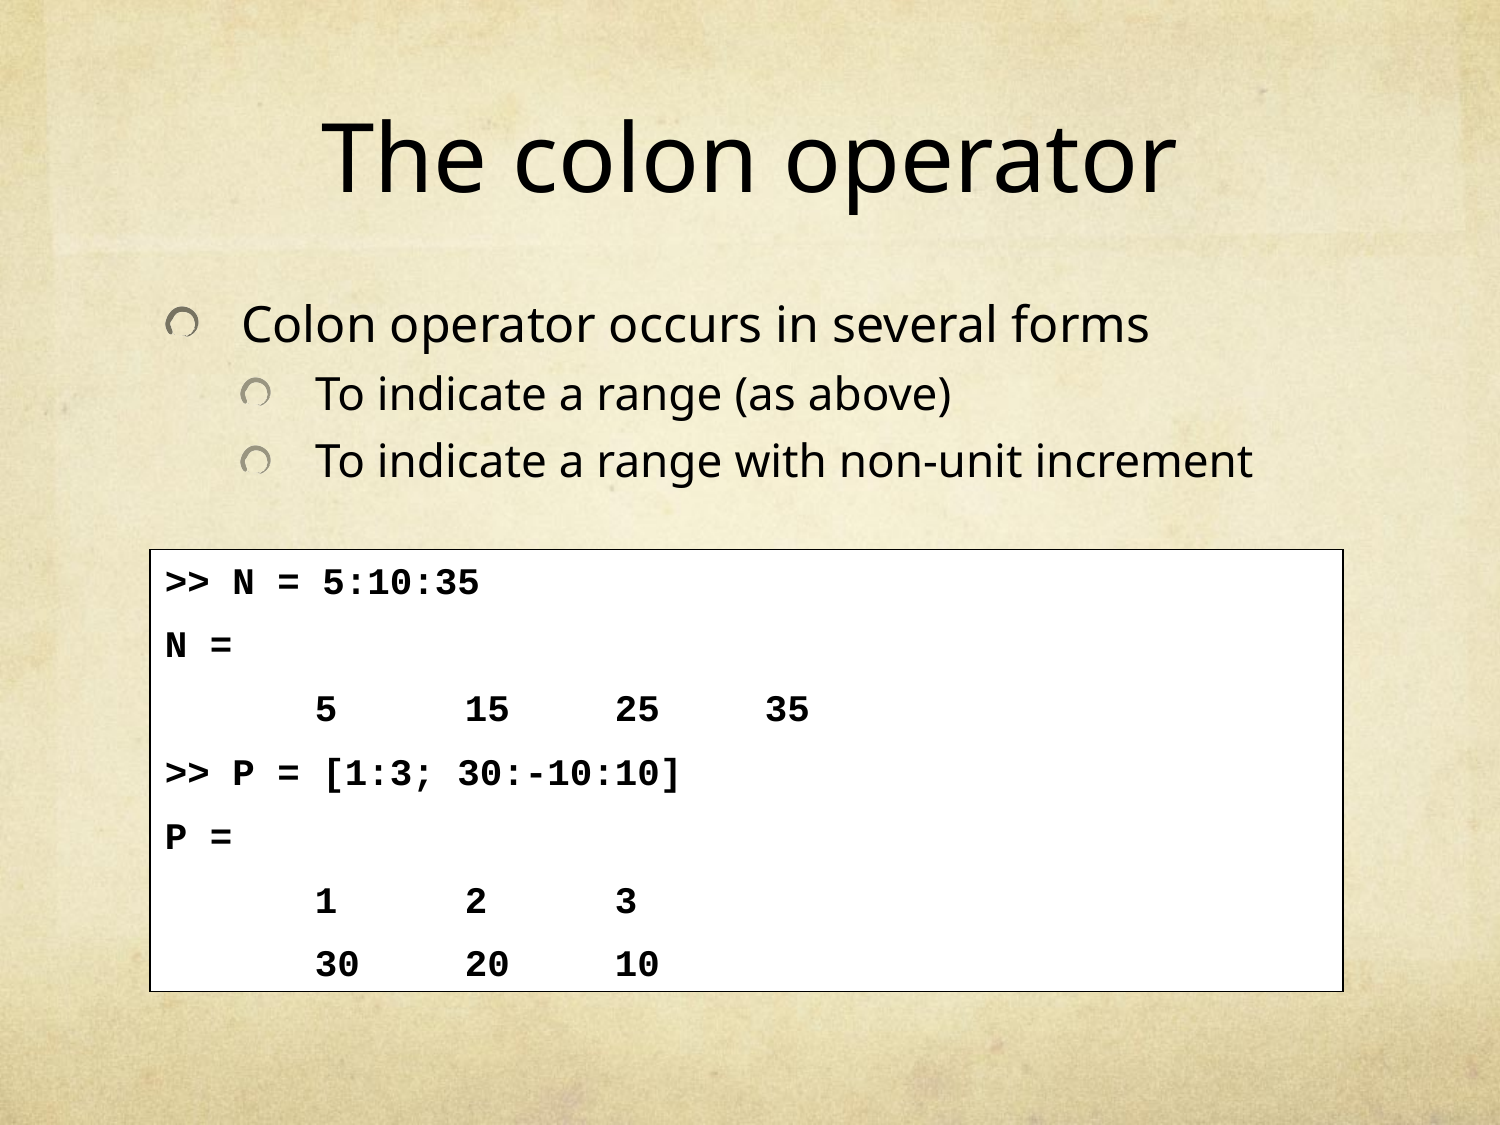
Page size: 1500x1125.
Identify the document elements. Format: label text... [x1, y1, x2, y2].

list Colon operator occurs in several forms To indicate a range (as above) To indicate a range with non-unit increment [150, 284, 1350, 950]
text_box >> N = 5:10:35 N = 5 15 25 35 >> P = [1:3; 30:-10:10] P = 1 2 3 30 20 10 [150, 549, 1343, 992]
picture [0, 0, 1500, 1125]
title The colon operator [150, 82, 1350, 225]
